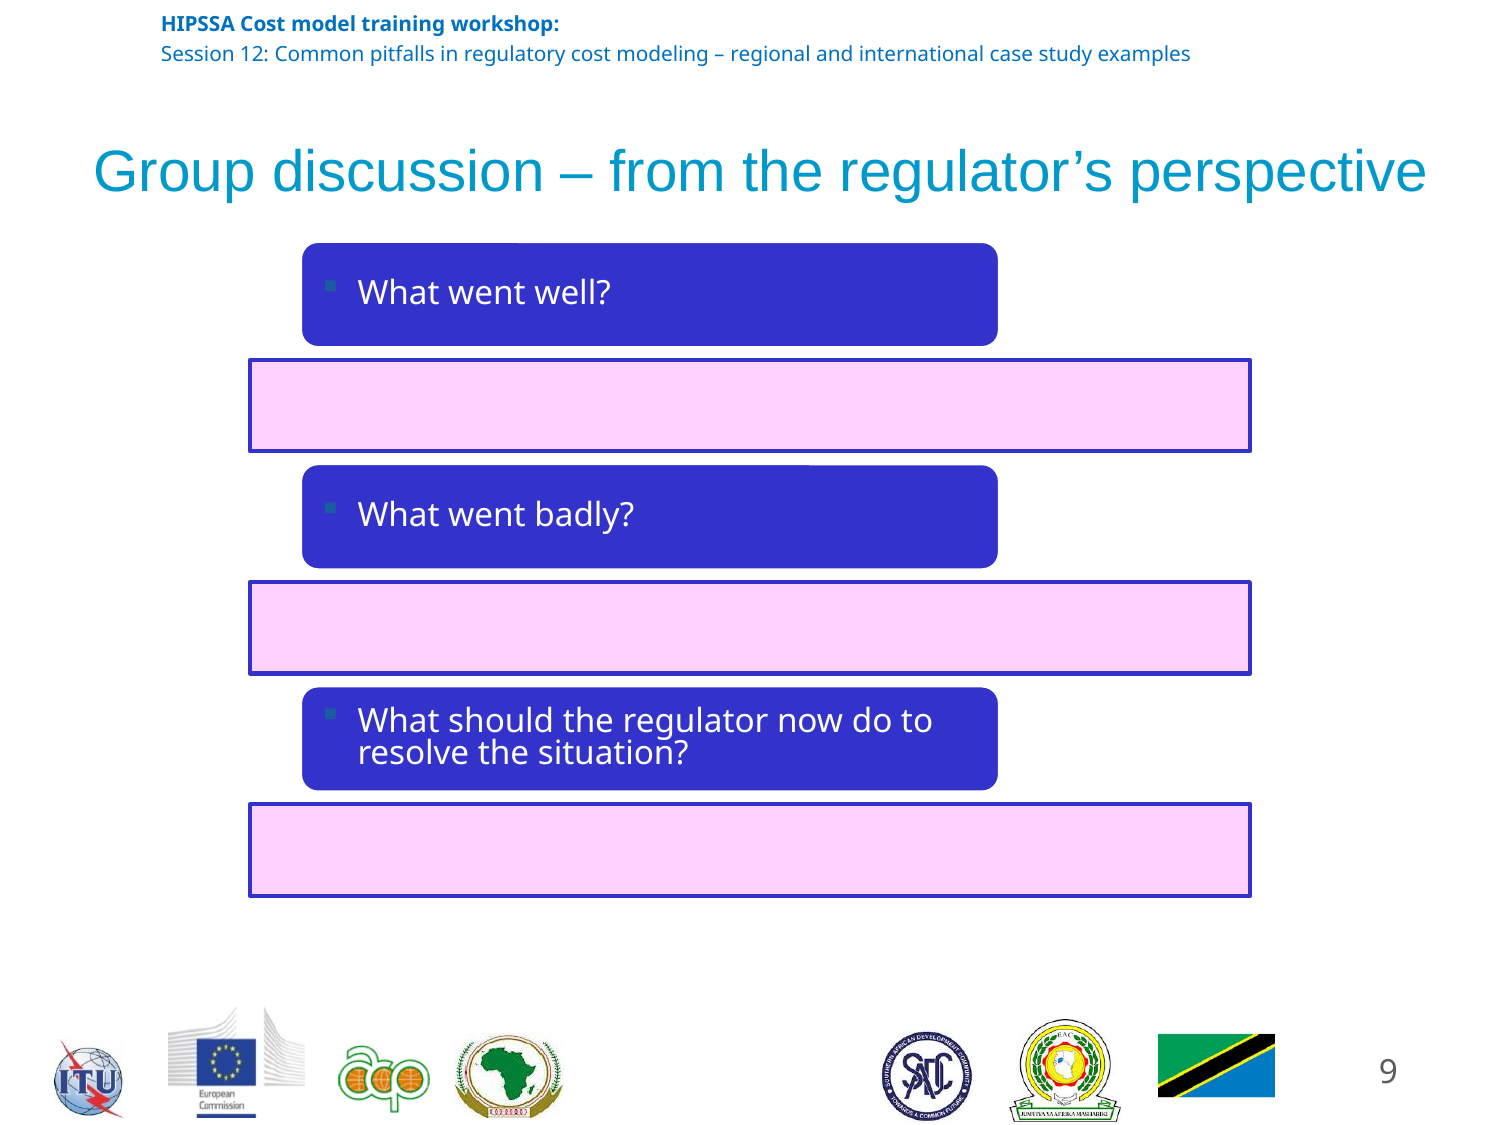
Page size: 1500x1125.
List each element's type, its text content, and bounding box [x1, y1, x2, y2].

picture [54, 1039, 124, 1118]
picture [880, 1030, 975, 1123]
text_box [249, 228, 1251, 897]
picture [336, 1045, 431, 1114]
title Group discussion – from the regulator’s perspective [64, 90, 1459, 247]
slide_number 9 [1364, 1047, 1456, 1083]
picture [1009, 1019, 1121, 1122]
picture [168, 1006, 305, 1118]
picture [1158, 1008, 1275, 1125]
